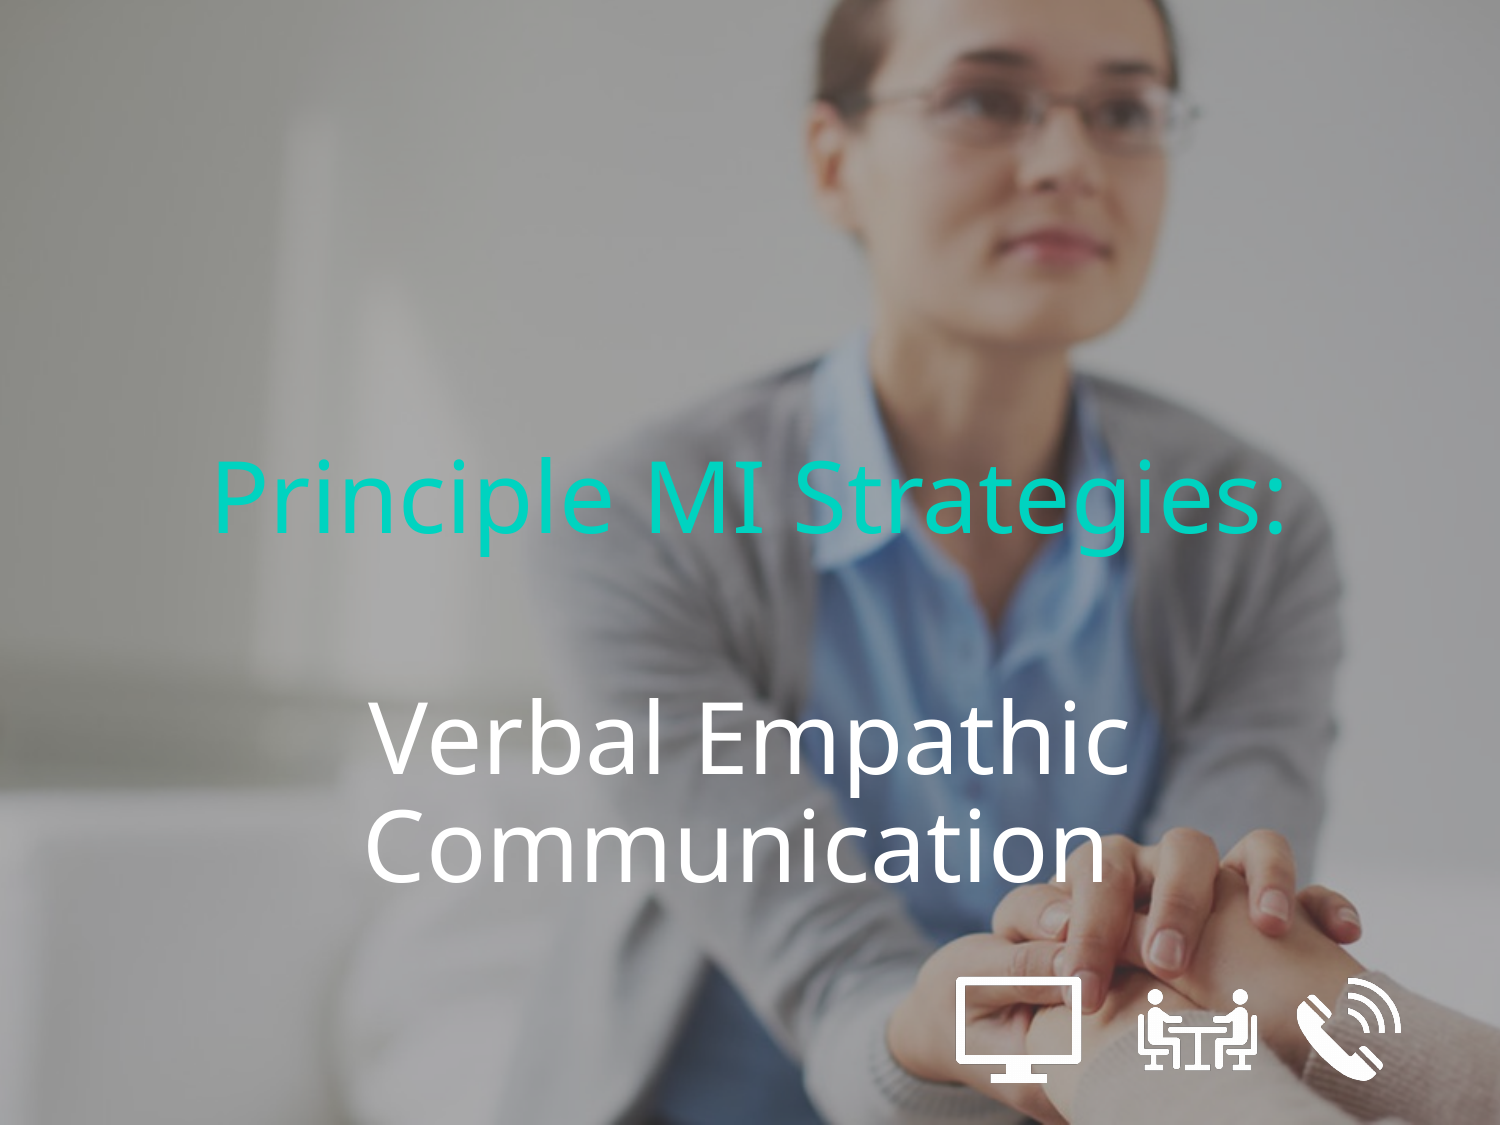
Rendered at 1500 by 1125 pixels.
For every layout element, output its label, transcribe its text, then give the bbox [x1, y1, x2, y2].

list Principle MI Strategies: Verbal Empathic Communication [111, 439, 1389, 705]
picture [1122, 954, 1423, 1105]
picture [943, 954, 1094, 1105]
